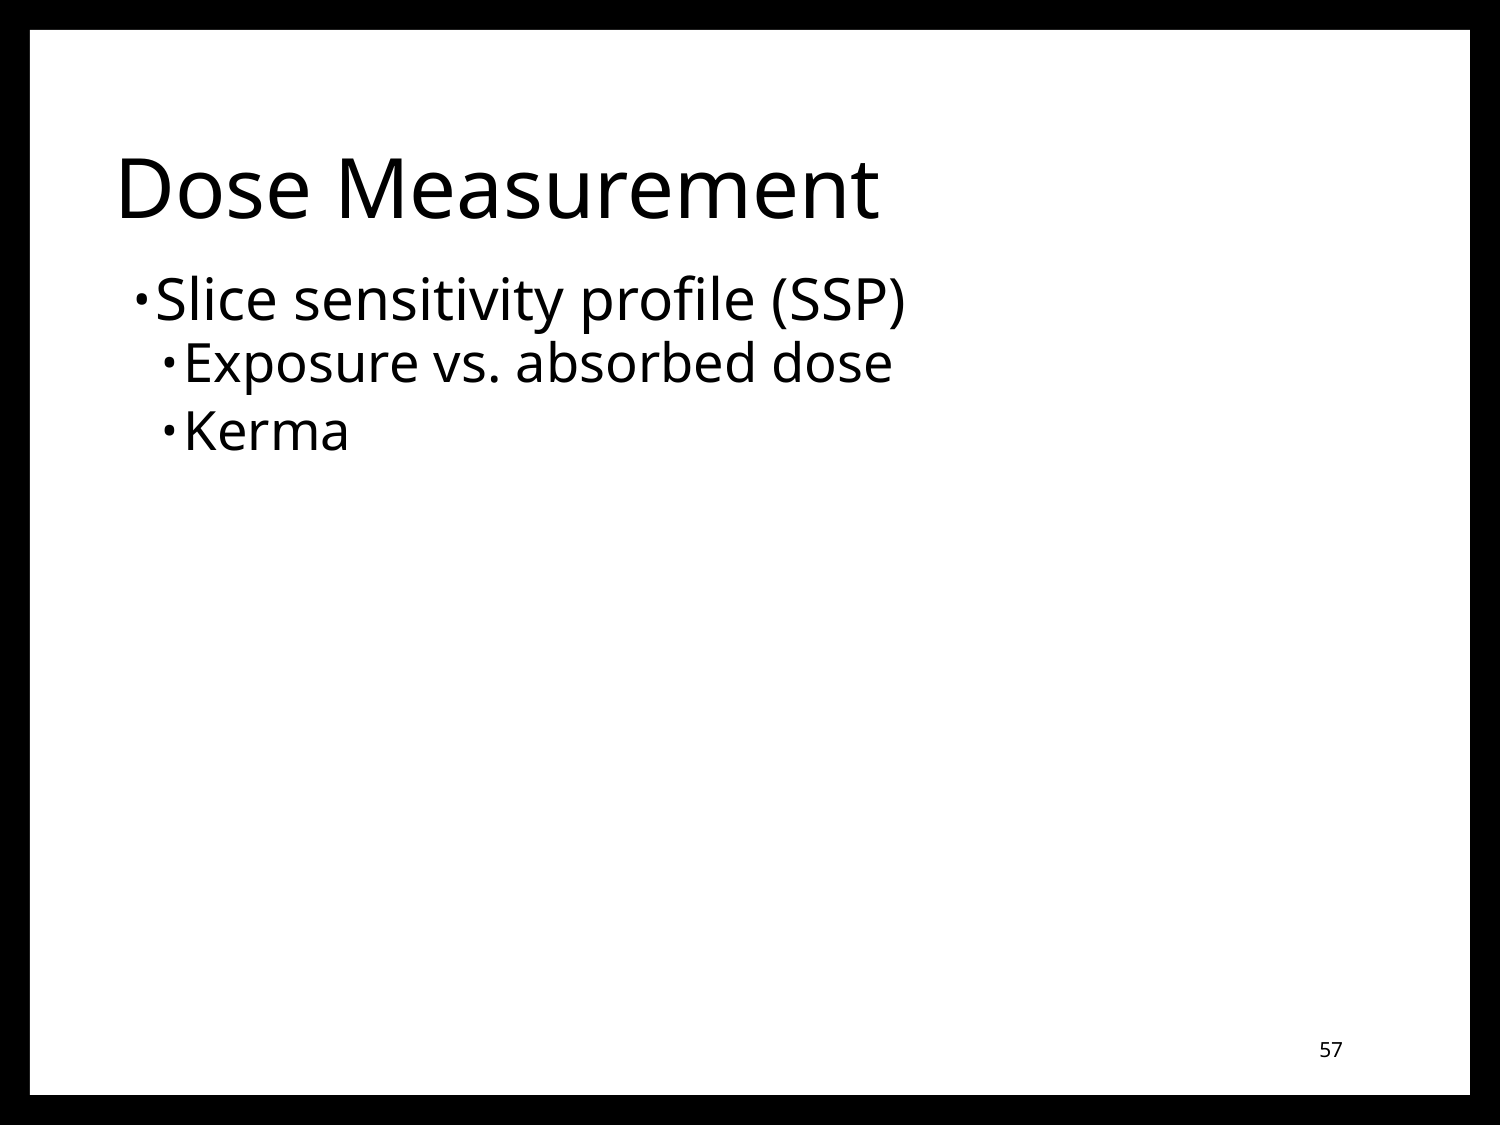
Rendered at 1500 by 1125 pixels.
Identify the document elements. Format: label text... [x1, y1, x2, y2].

slide_number 57 [1147, 1021, 1358, 1081]
list Slice sensitivity profile (SSP) Exposure vs. absorbed dose Kerma [112, 262, 1356, 1000]
title Dose Measurement [99, 80, 1316, 303]
